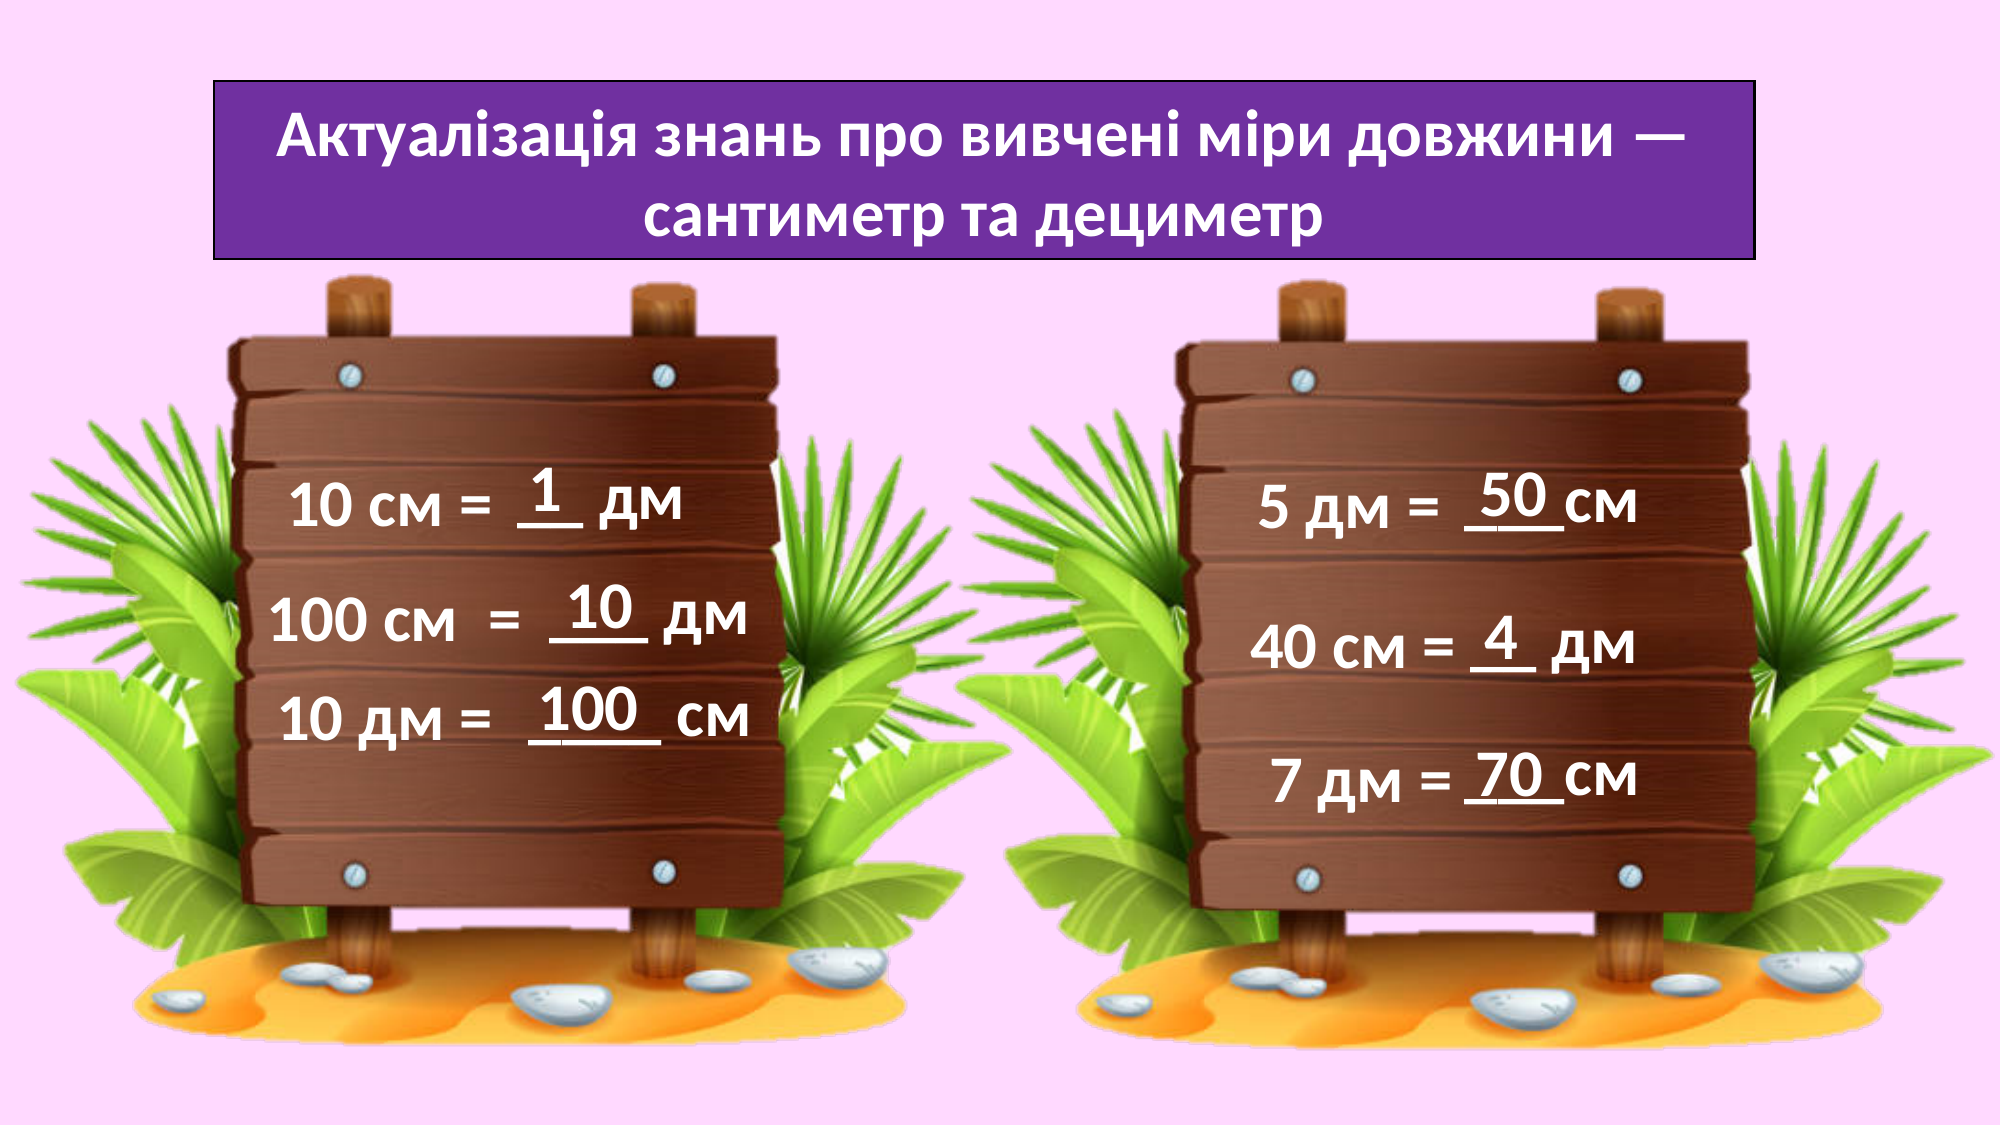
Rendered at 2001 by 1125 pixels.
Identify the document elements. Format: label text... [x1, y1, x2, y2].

picture [0, 195, 1997, 1067]
text_box Актуалізація знань про вивчені міри довжини — сантиметр та дециметр [213, 80, 1756, 200]
